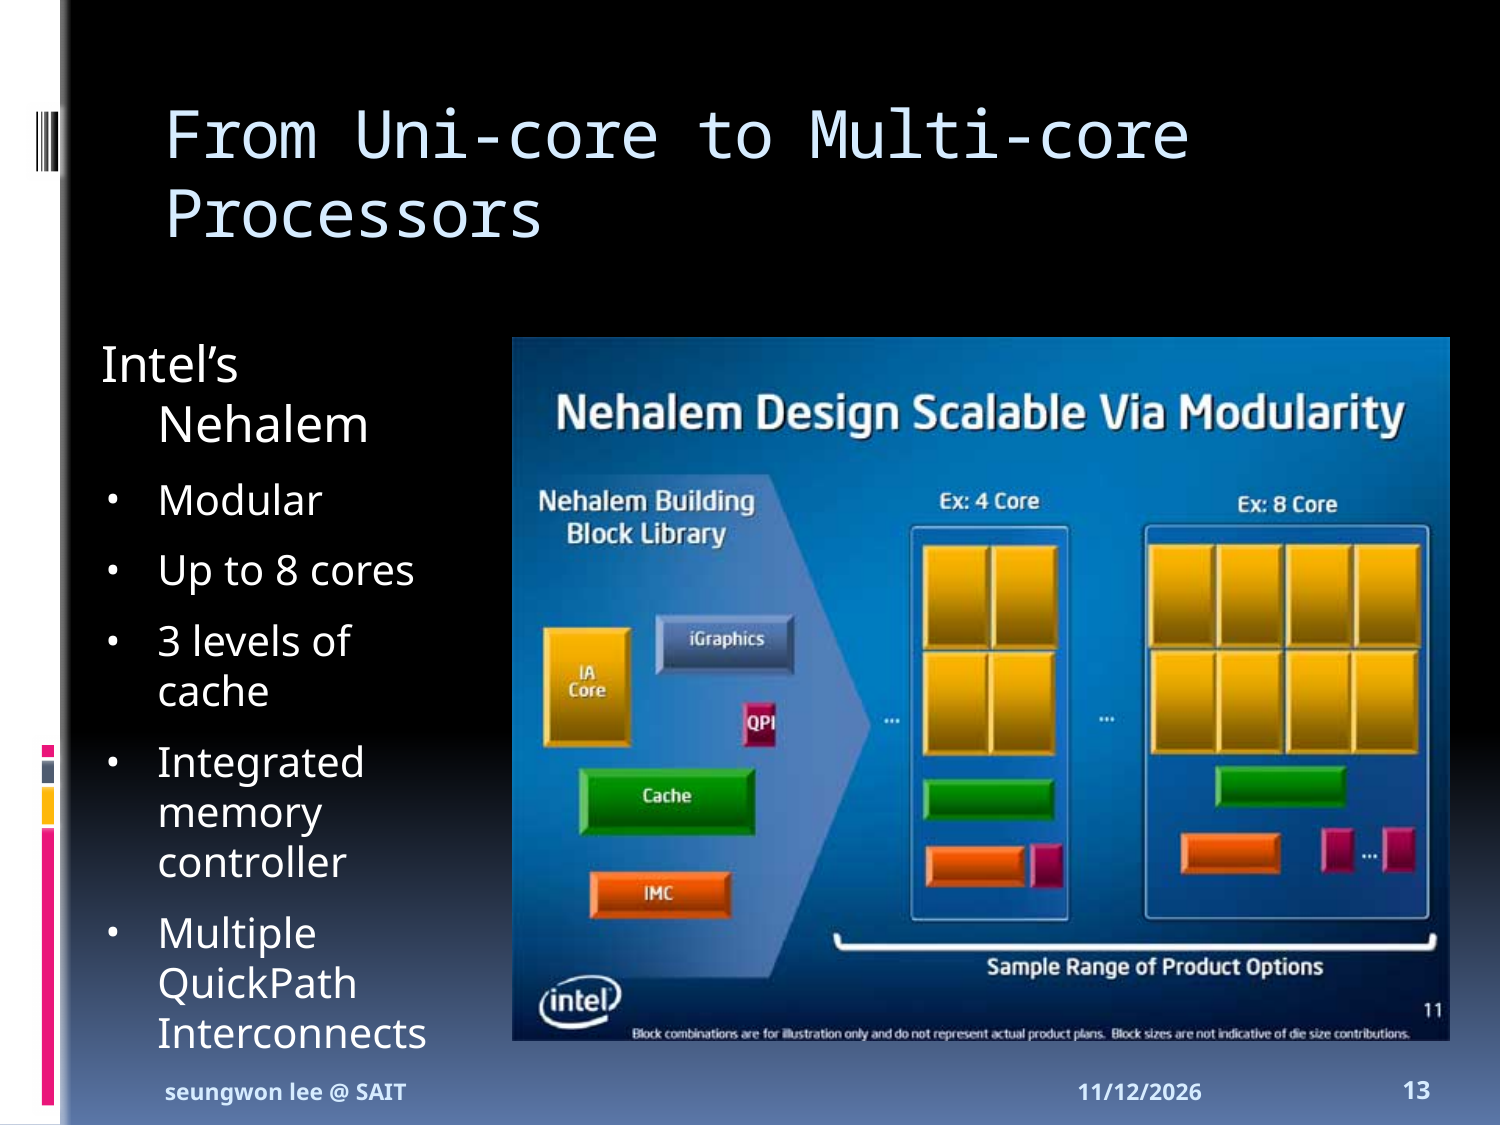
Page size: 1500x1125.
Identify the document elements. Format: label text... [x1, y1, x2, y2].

picture [512, 336, 1451, 1041]
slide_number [1063, 1052, 1387, 1113]
list Intel’s Nehalem Modular Up to 8 cores 3 levels of cache Integrated memory controller Multiple QuickPath Interconnects [75, 324, 475, 1050]
title From Uni-core to Multi-core Processors [150, 83, 1425, 234]
footer seungwon lee @ SAIT [150, 1052, 1063, 1113]
slide_number 13 [1387, 1052, 1488, 1113]
